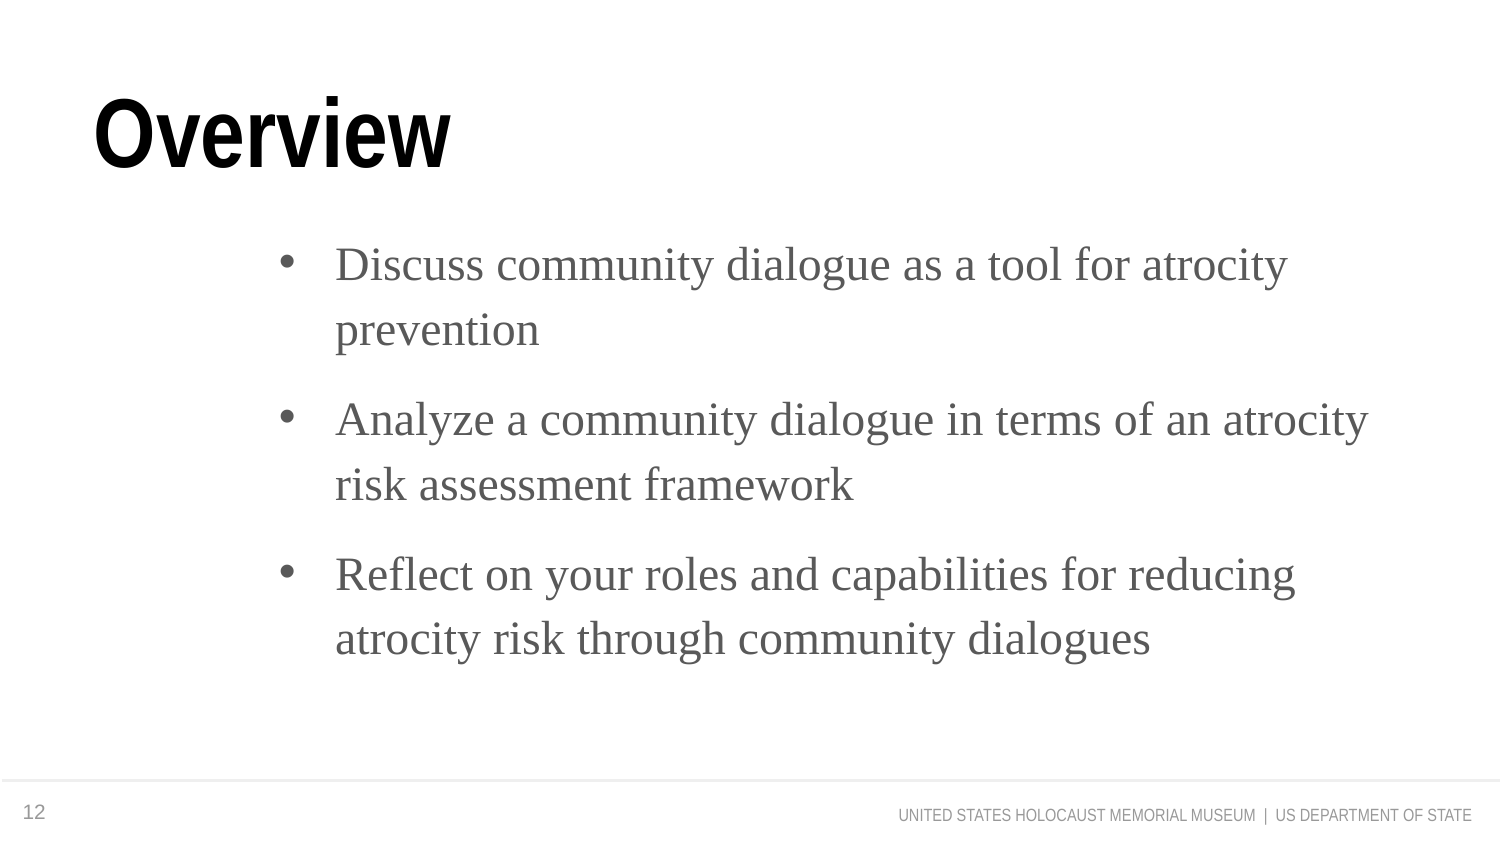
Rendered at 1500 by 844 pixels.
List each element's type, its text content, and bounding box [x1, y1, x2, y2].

slide_number 12 [7, 773, 125, 839]
list Overview [93, 52, 1407, 187]
list Discuss community dialogue as a tool for atrocity prevention Analyze a community dialogue in terms of an atrocity risk assessment framework Reflect on your roles and capabilities for reducing atrocity risk through community dialogues [278, 225, 1407, 692]
